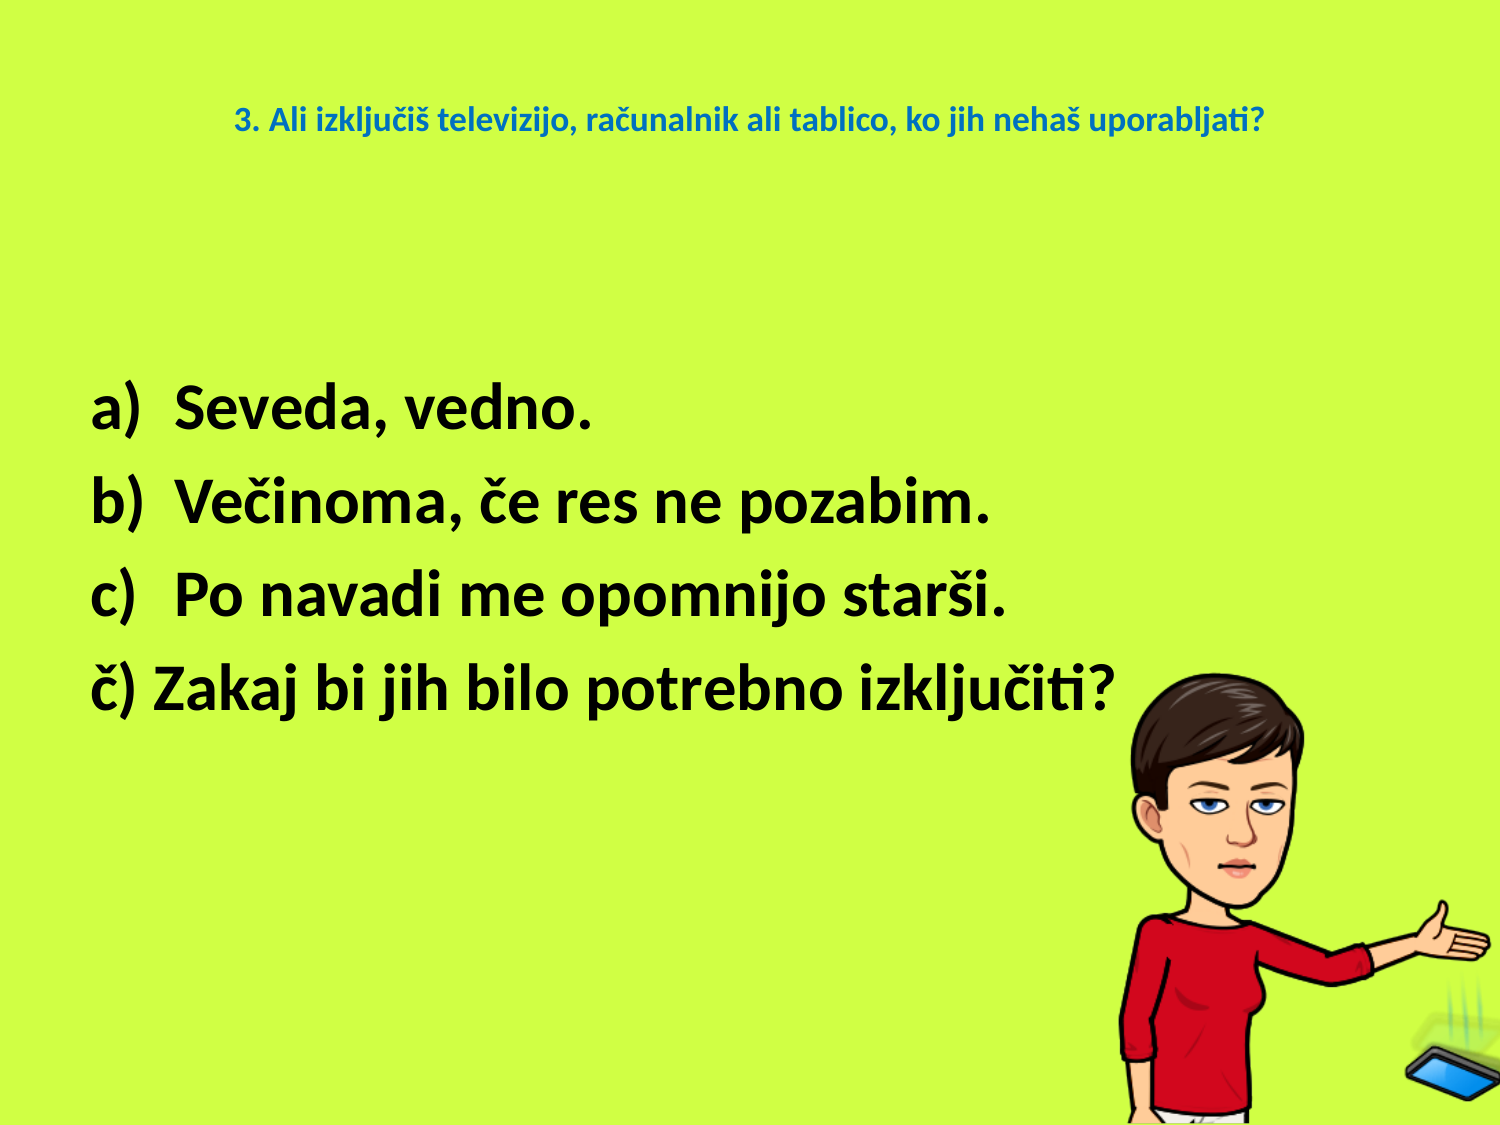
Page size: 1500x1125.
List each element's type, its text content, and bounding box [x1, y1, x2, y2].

list Seveda, vedno. Večinoma, če res ne pozabim. Po navadi me opomnijo starši. č) Zakaj bi jih bilo potrebno izključiti? [75, 262, 1425, 1005]
title 3. Ali izključiš televizijo, računalnik ali tablico, ko jih nehaš uporabljati? [75, 45, 1425, 233]
picture [1021, 576, 1500, 1125]
